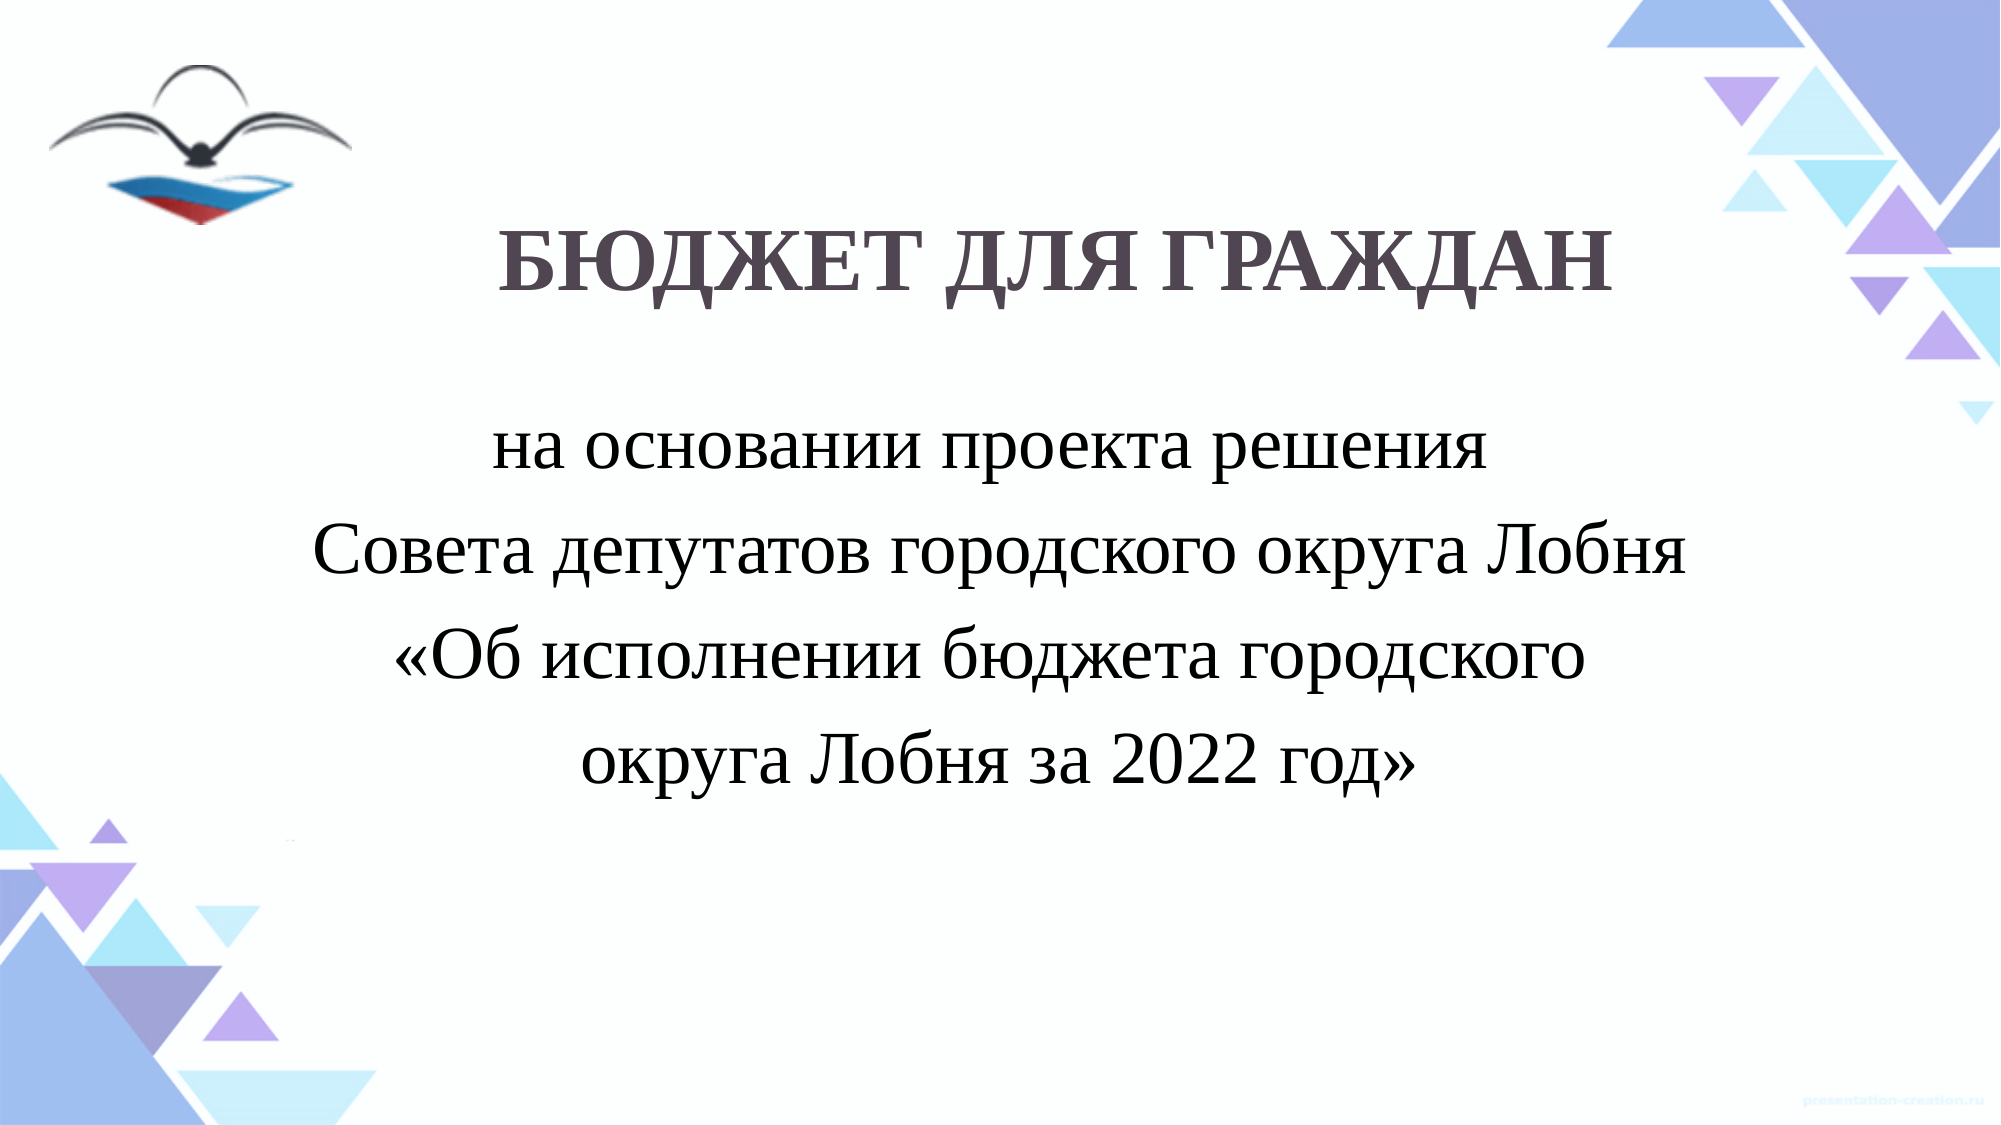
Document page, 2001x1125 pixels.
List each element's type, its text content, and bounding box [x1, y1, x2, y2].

list на основании проекта решения Совета депутатов городского округа Лобня «Об исполнении бюджета городского округа Лобня за 2022 год» [260, 385, 1740, 944]
picture [49, 65, 352, 225]
table_cell Земельный налог с организаций, обладающих земельным участком, расположенным в границах городских округов [0, 0, 2000, 1125]
title БЮДЖЕТ ДЛЯ ГРАЖДАН [464, 181, 1649, 329]
